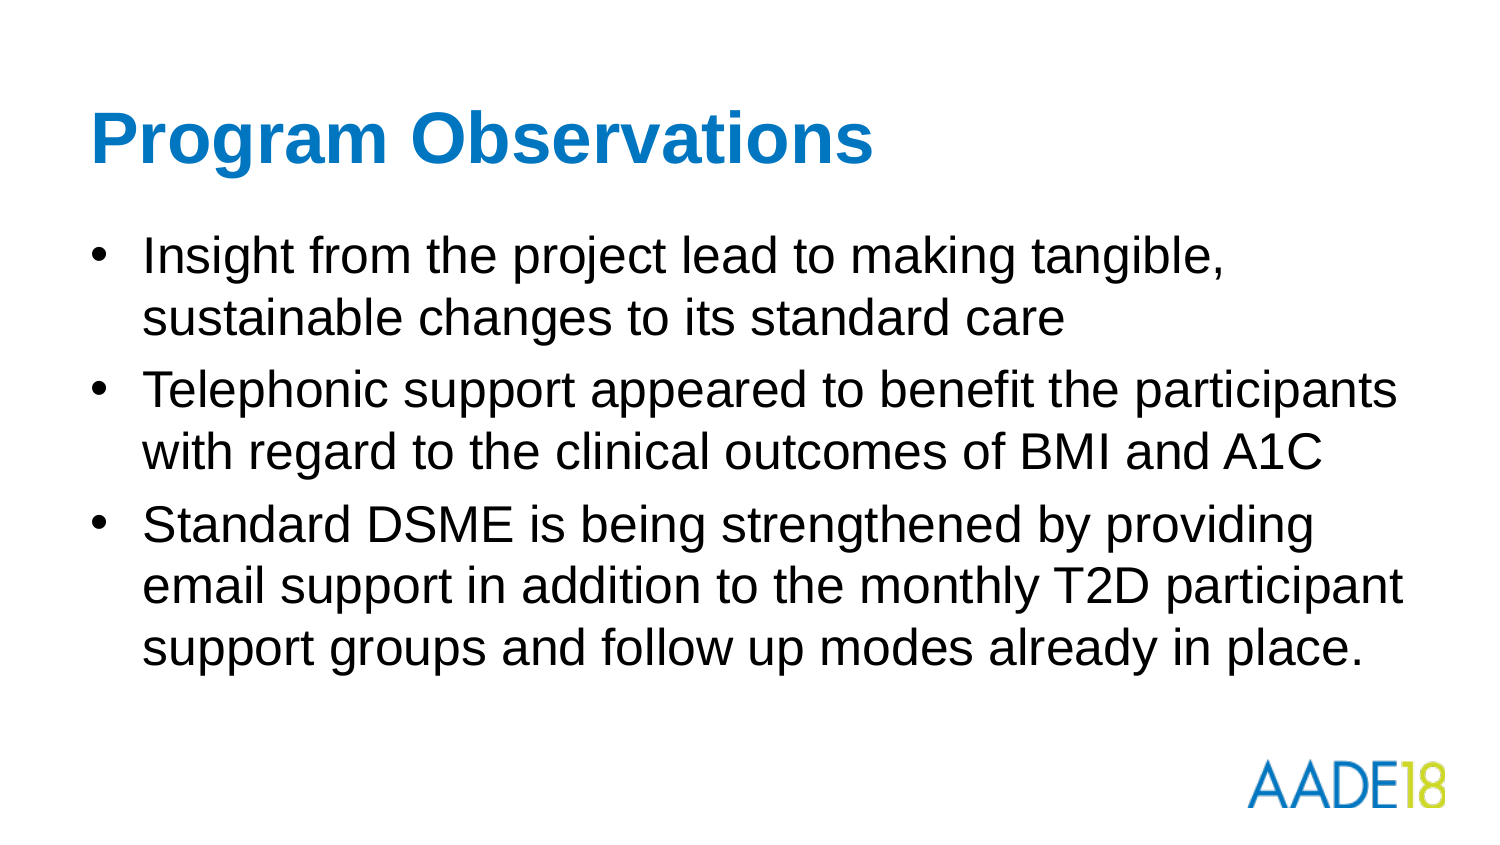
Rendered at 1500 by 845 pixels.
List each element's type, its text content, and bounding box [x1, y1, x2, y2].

list Insight from the project lead to making tangible, sustainable changes to its standard care Telephonic support appeared to benefit the participants with regard to the clinical outcomes of BMI and A1C Standard DSME is being strengthened by providing email support in addition to the monthly T2D participant support groups and follow up modes already in place. [75, 214, 1425, 755]
title Program Observations [75, 95, 1425, 175]
